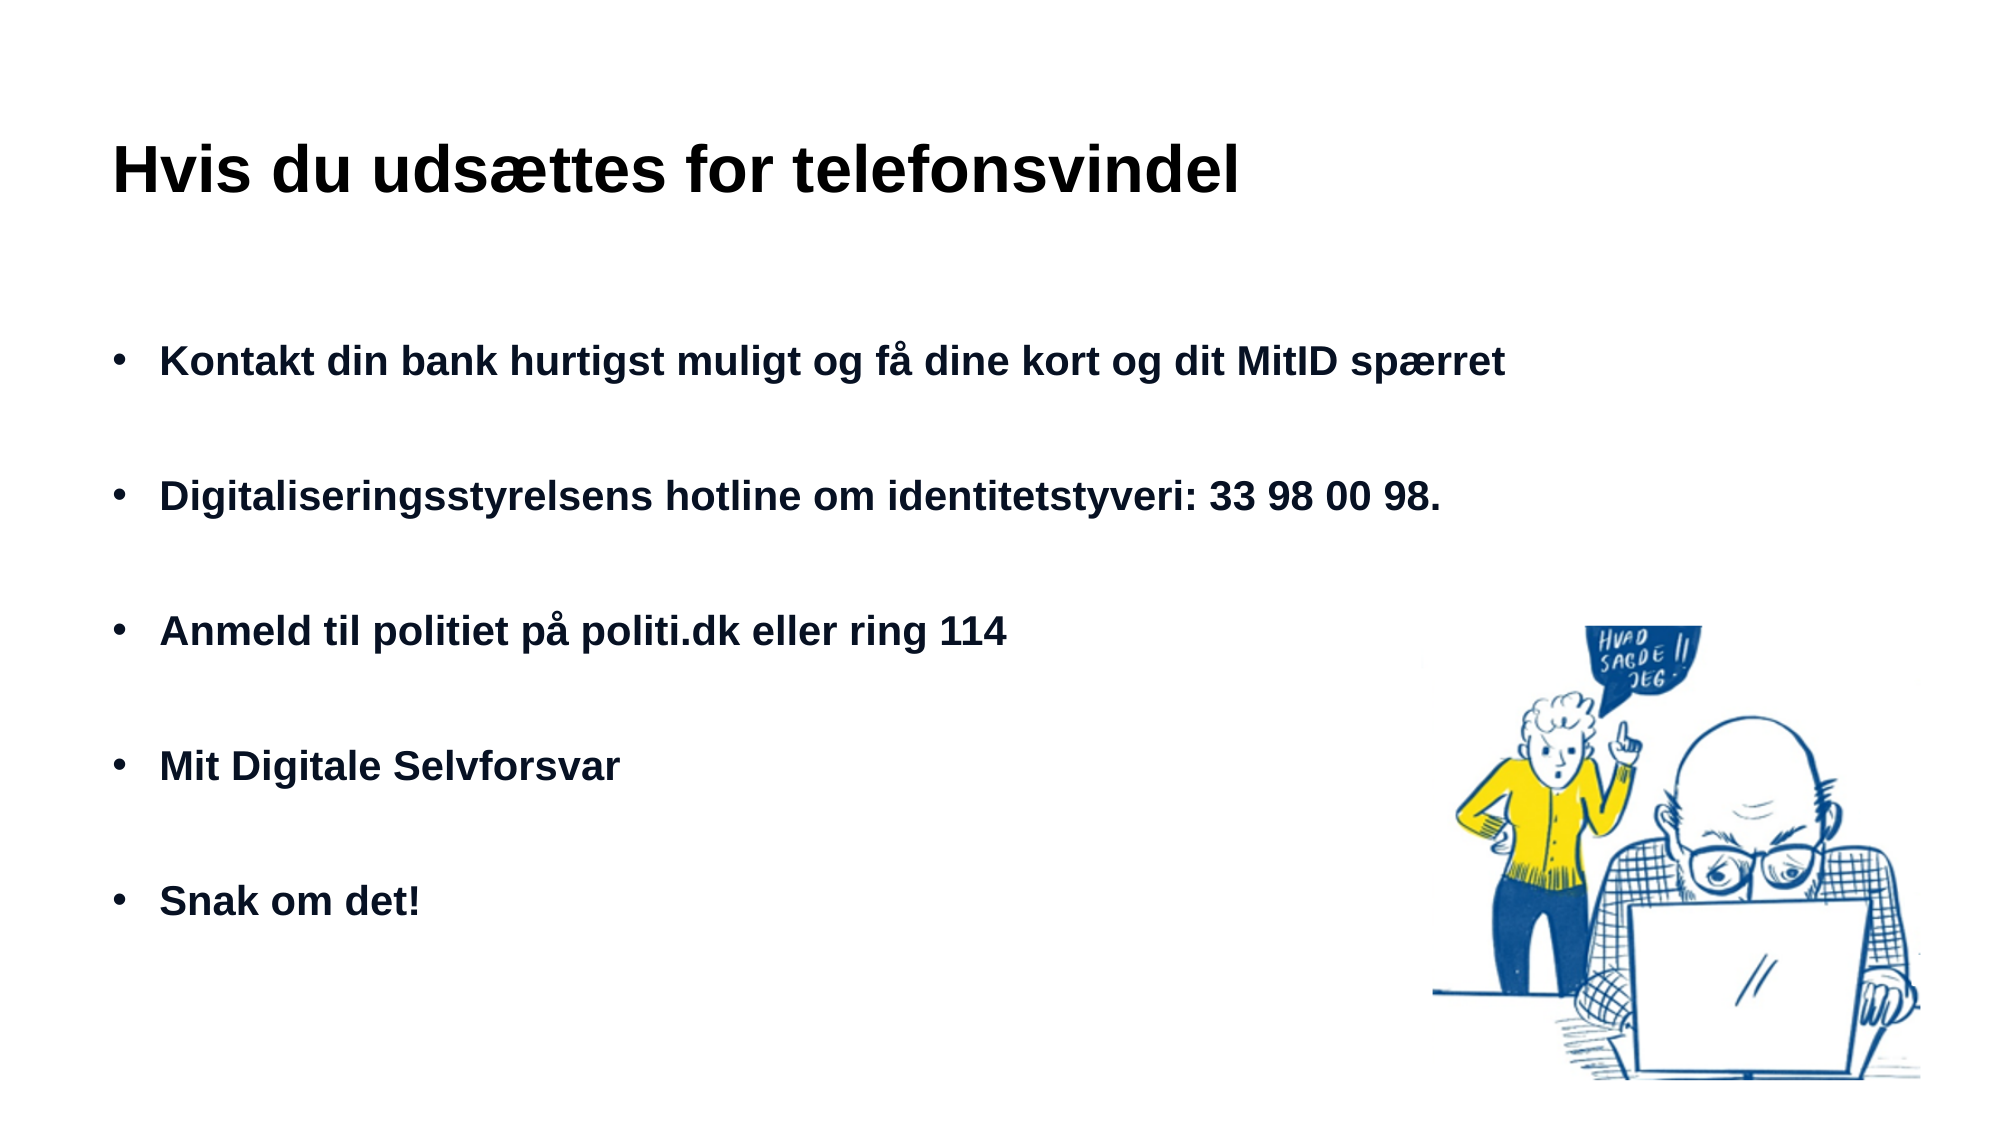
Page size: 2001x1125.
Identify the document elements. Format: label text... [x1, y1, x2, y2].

picture [1351, 590, 2000, 1125]
text_box Kontakt din bank hurtigst muligt og få dine kort og dit MitID spærret Digitaliseringsstyrelsens hotline om identitetstyveri: 33 98 00 98. Anmeld til politiet på politi.dk eller ring 114 Mit Digitale Selvforsvar Snak om det! [97, 351, 1919, 1067]
text_box Hvis du udsættes for telefonsvindel [97, 75, 1823, 215]
